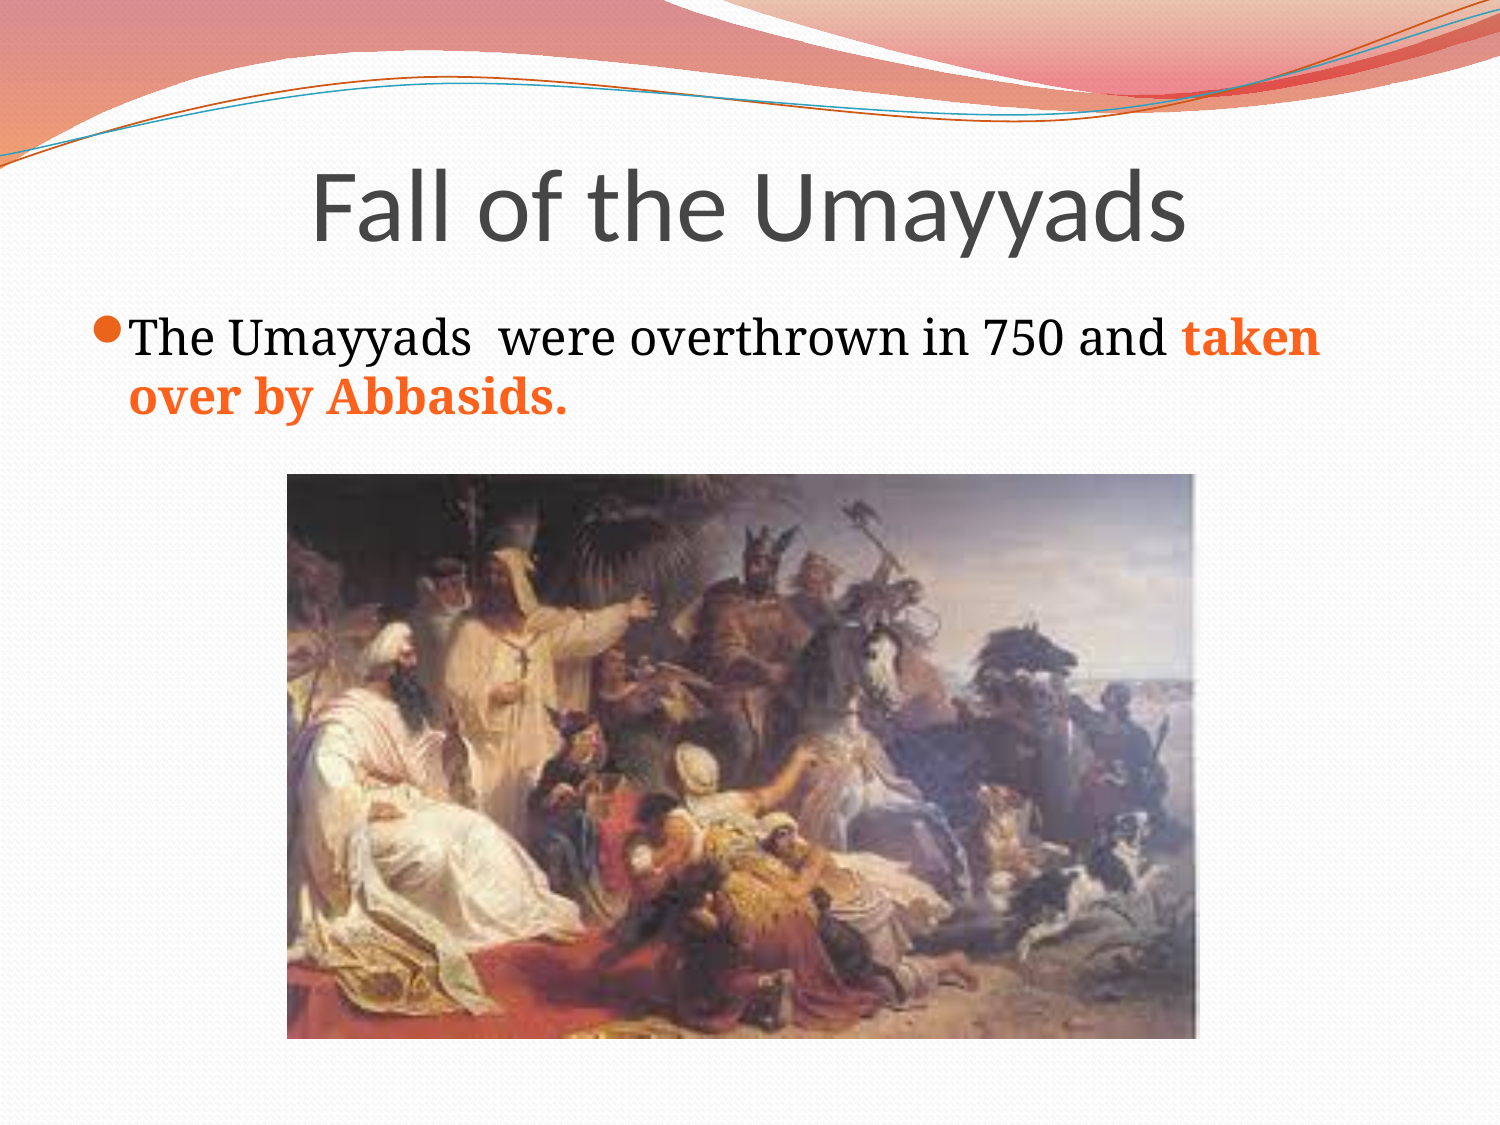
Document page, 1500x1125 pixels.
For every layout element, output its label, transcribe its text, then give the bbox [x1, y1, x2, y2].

picture [287, 474, 1201, 1039]
title Fall of the Umayyads [75, 115, 1425, 237]
list The Umayyads were overthrown in 750 and taken over by Abbasids. [75, 237, 1425, 433]
